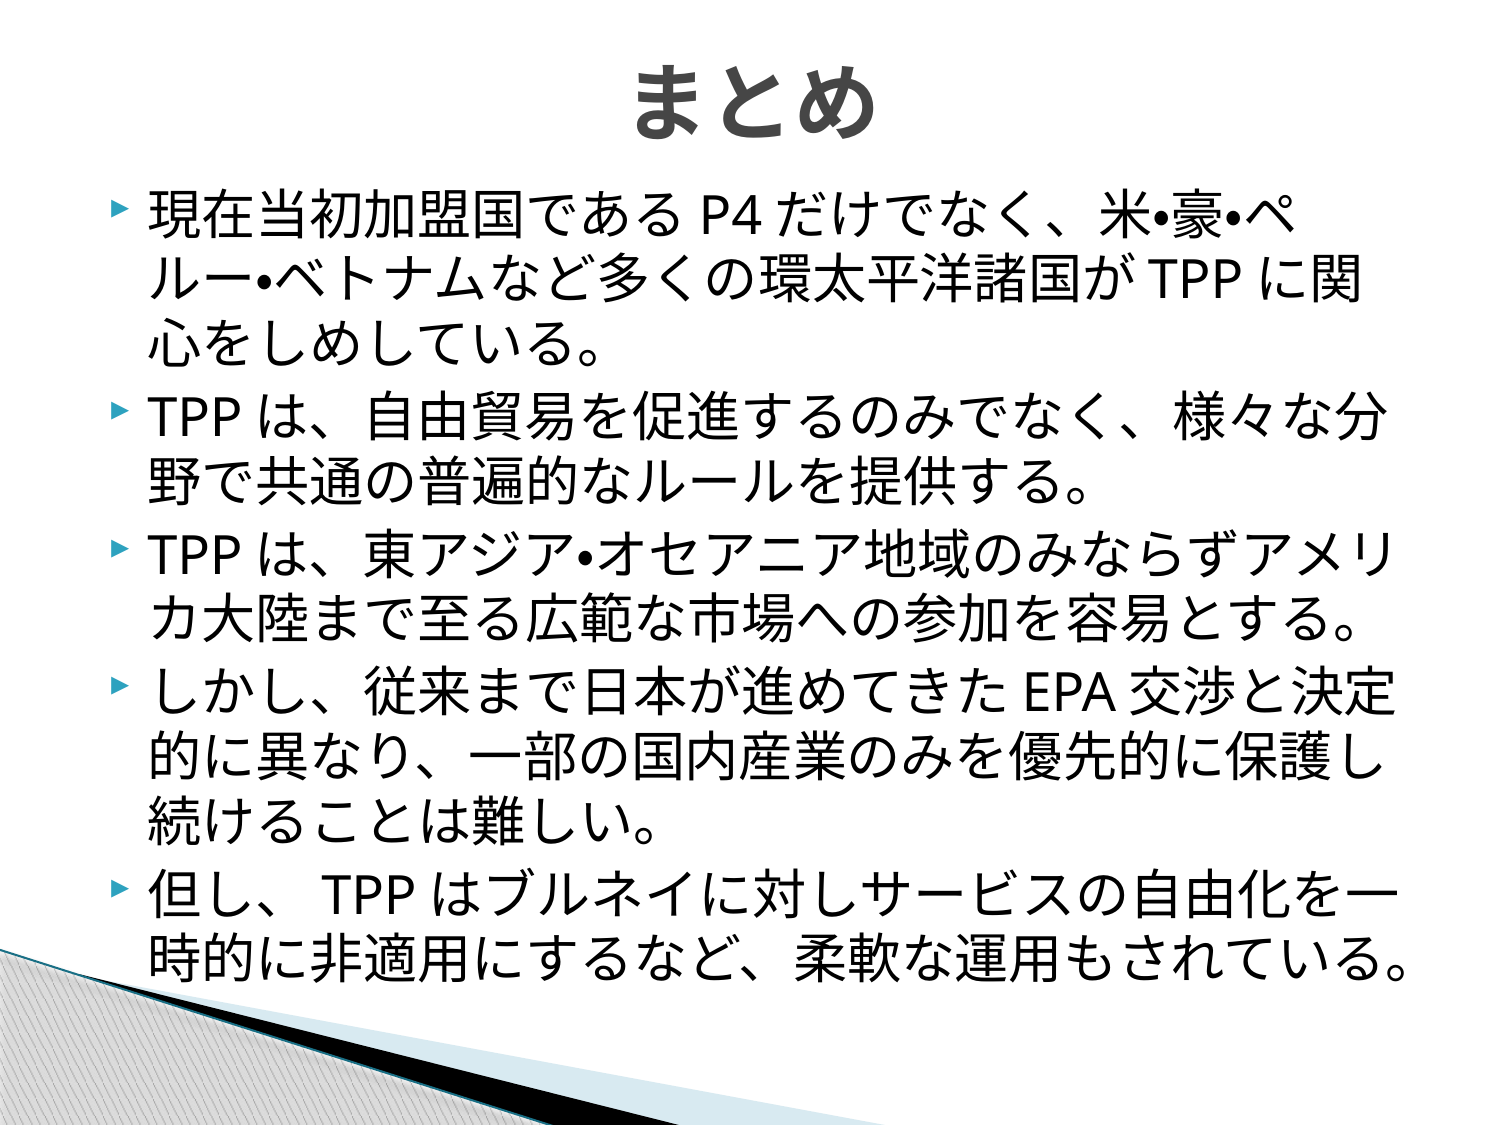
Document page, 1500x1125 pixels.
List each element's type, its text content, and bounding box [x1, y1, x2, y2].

title まとめ [76, 19, 1427, 183]
list 現在当初加盟国であるP4だけでなく、米・豪・ペルー・ベトナムなど多くの環太平洋諸国がTPPに関心をしめしている。 TPPは、自由貿易を促進するのみでなく、様々な分野で共通の普遍的なルールを提供する。 TPPは、東アジア・オセアニア地域のみならずアメリカ大陸まで至る広範な市場への参加を容易とする。 しかし、従来まで日本が進めてきたEPA交渉と決定的に異なり、一部の国内産業のみを優先的に保護し続けることは難しい。 但し、TPPはブルネイに対しサービスの自由化を一時的に非適用にするなど、柔軟な運用もされている。 [76, 183, 1427, 1047]
